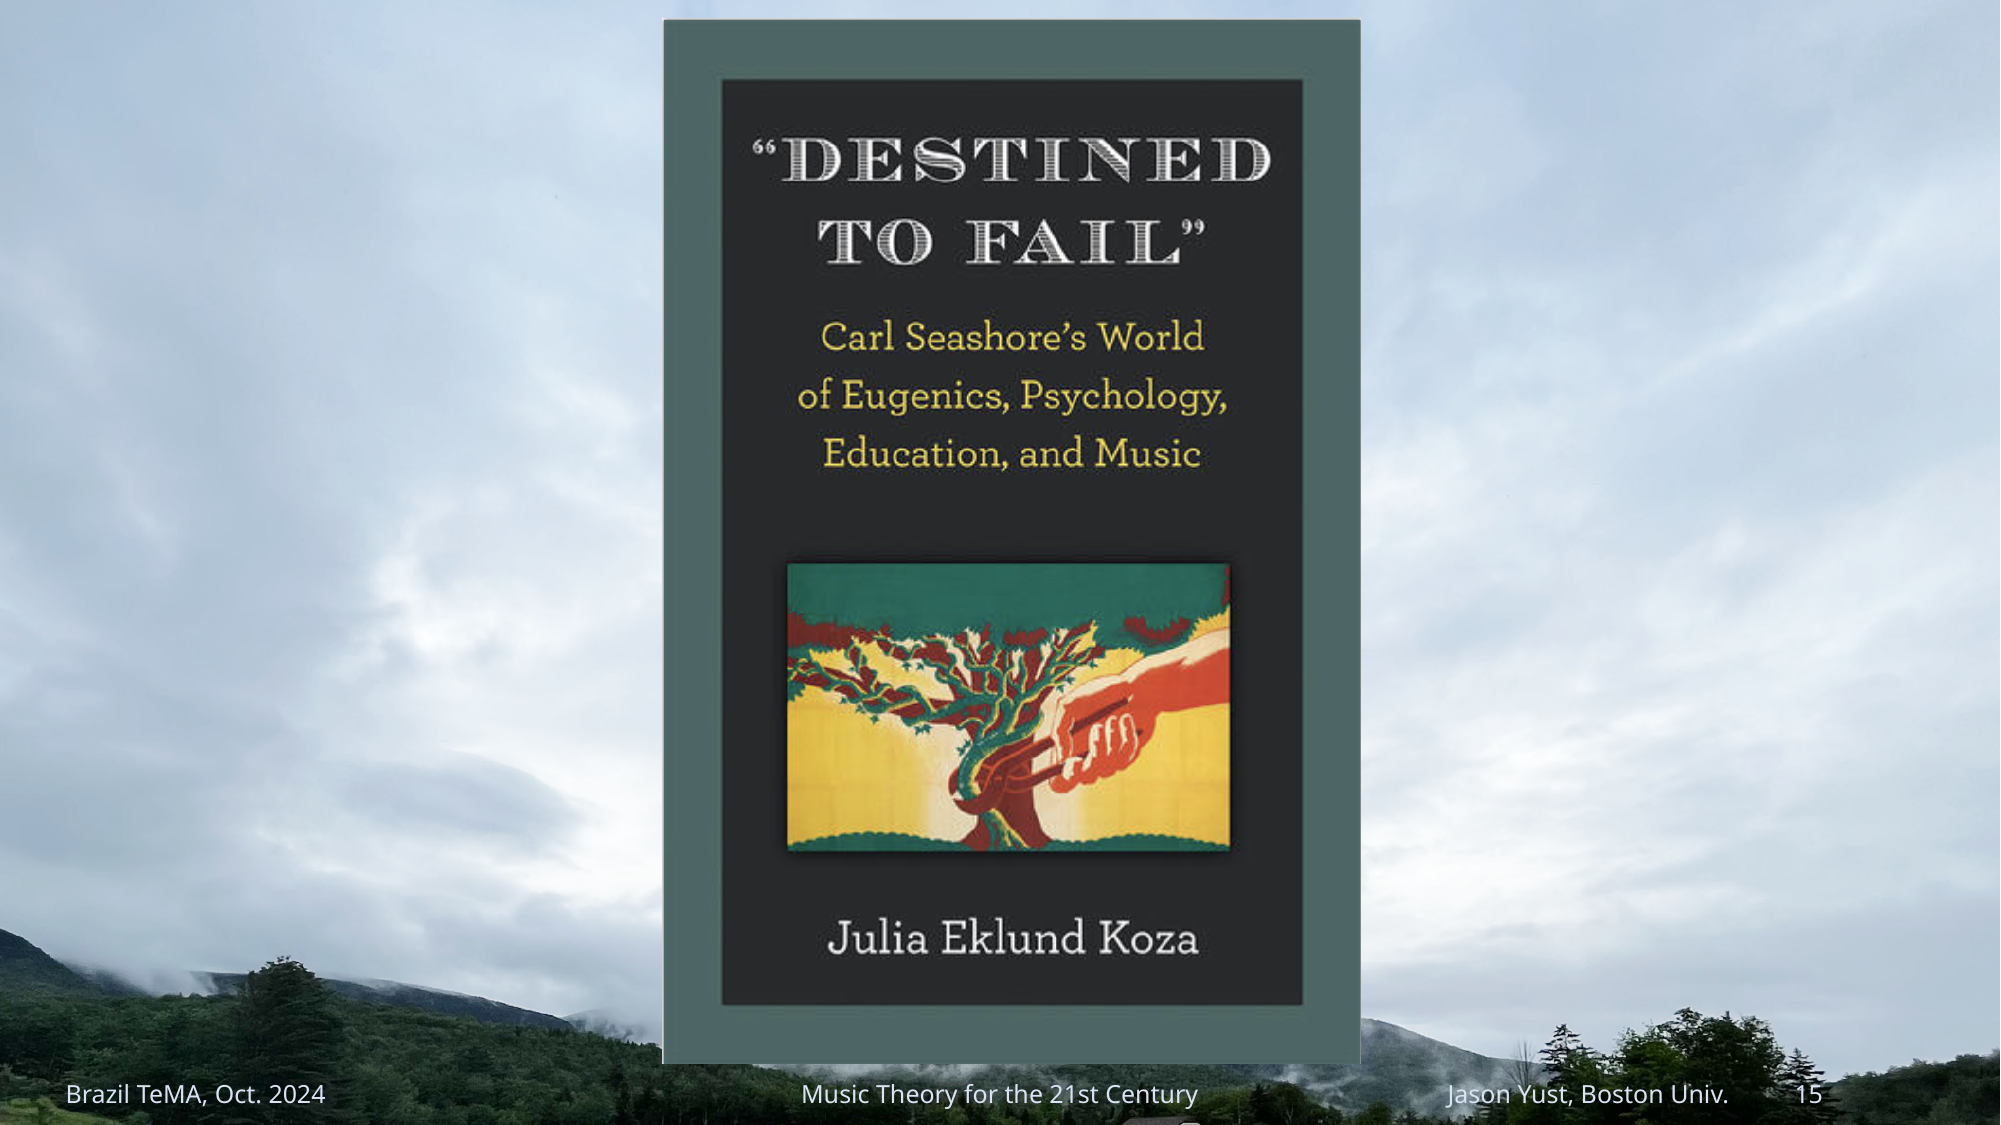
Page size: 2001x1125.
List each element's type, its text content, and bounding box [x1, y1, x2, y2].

slide_number Jason Yust, Boston Univ. 15 [1388, 1065, 1838, 1125]
picture [0, 0, 2000, 1125]
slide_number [50, 1063, 588, 1124]
footer Music Theory for the 21st Century [662, 1065, 1338, 1125]
